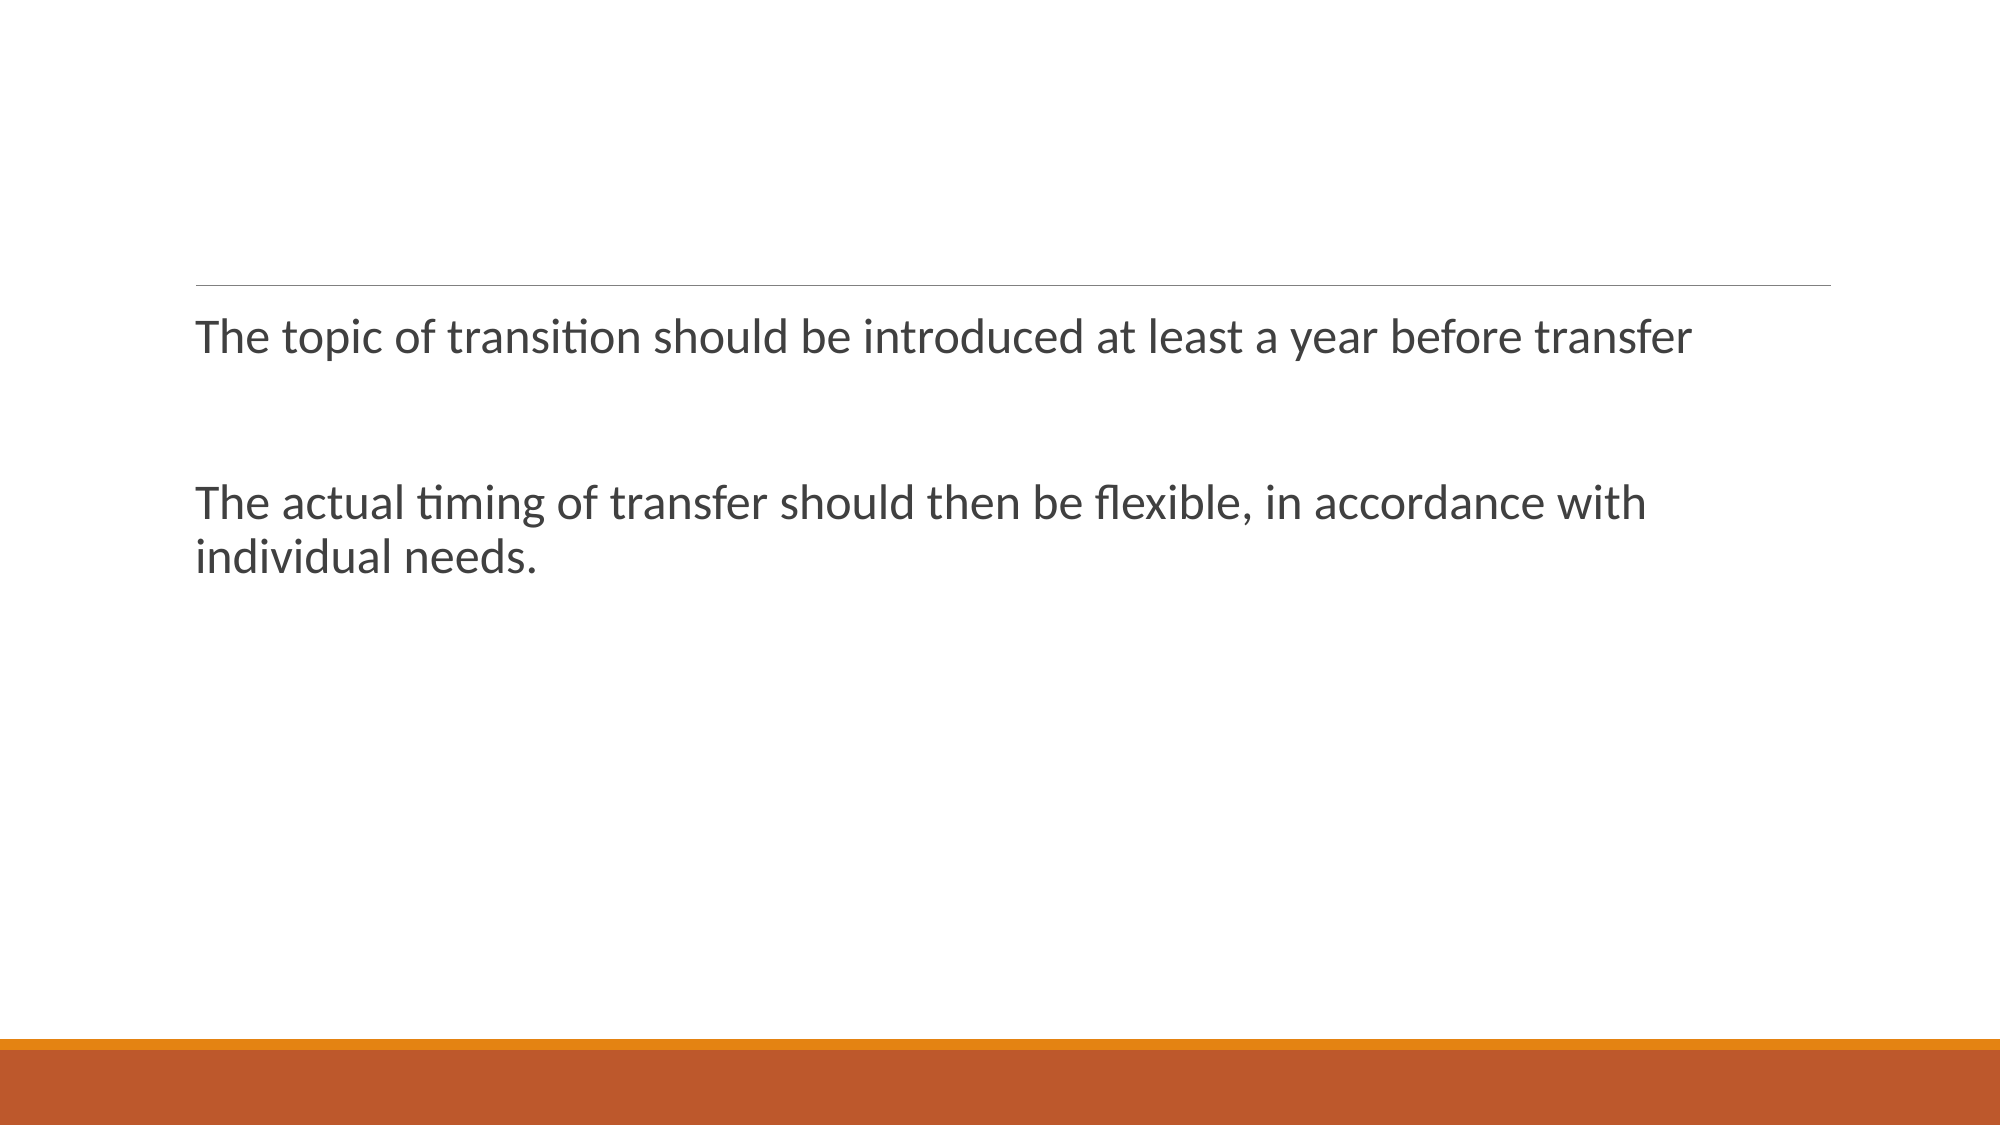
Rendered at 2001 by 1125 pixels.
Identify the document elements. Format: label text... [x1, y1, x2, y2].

list The topic of transition should be introduced at least a year before transfer The actual timing of transfer should then be flexible, in accordance with individual needs. [180, 302, 1830, 963]
